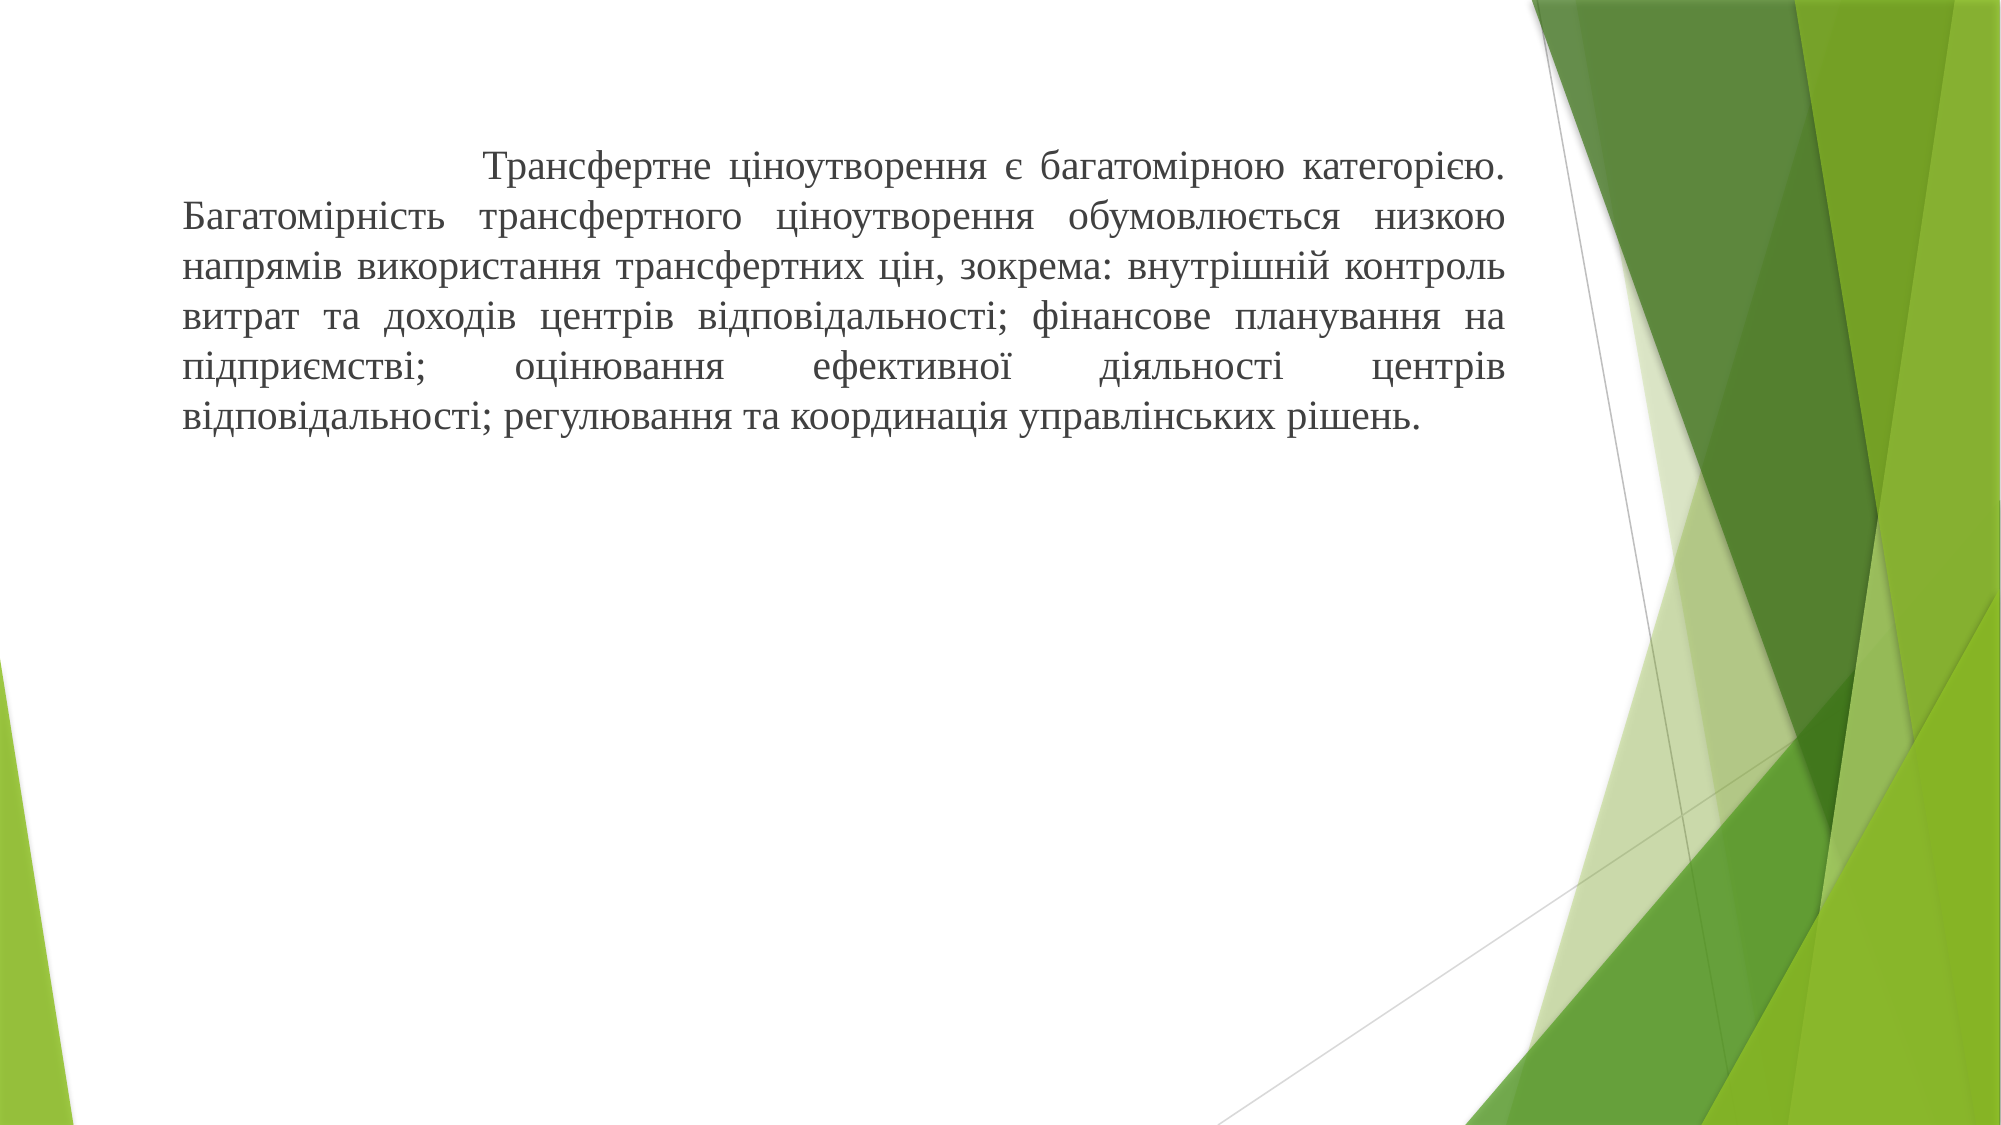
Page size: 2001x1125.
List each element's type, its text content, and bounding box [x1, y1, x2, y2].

list Трансфертне ціноутворення є багатомірною категорією. Багатомірність трансфертного ціноутворення обумовлюється низкою напрямів використання трансфертних цін, зокрема: внутрішній контроль витрат та доходів центрів відповідальності; фінансове планування на підприємстві; оцінювання ефективної діяльності центрів відповідальності; регулювання та координація управлінських рішень. [111, 129, 1522, 622]
